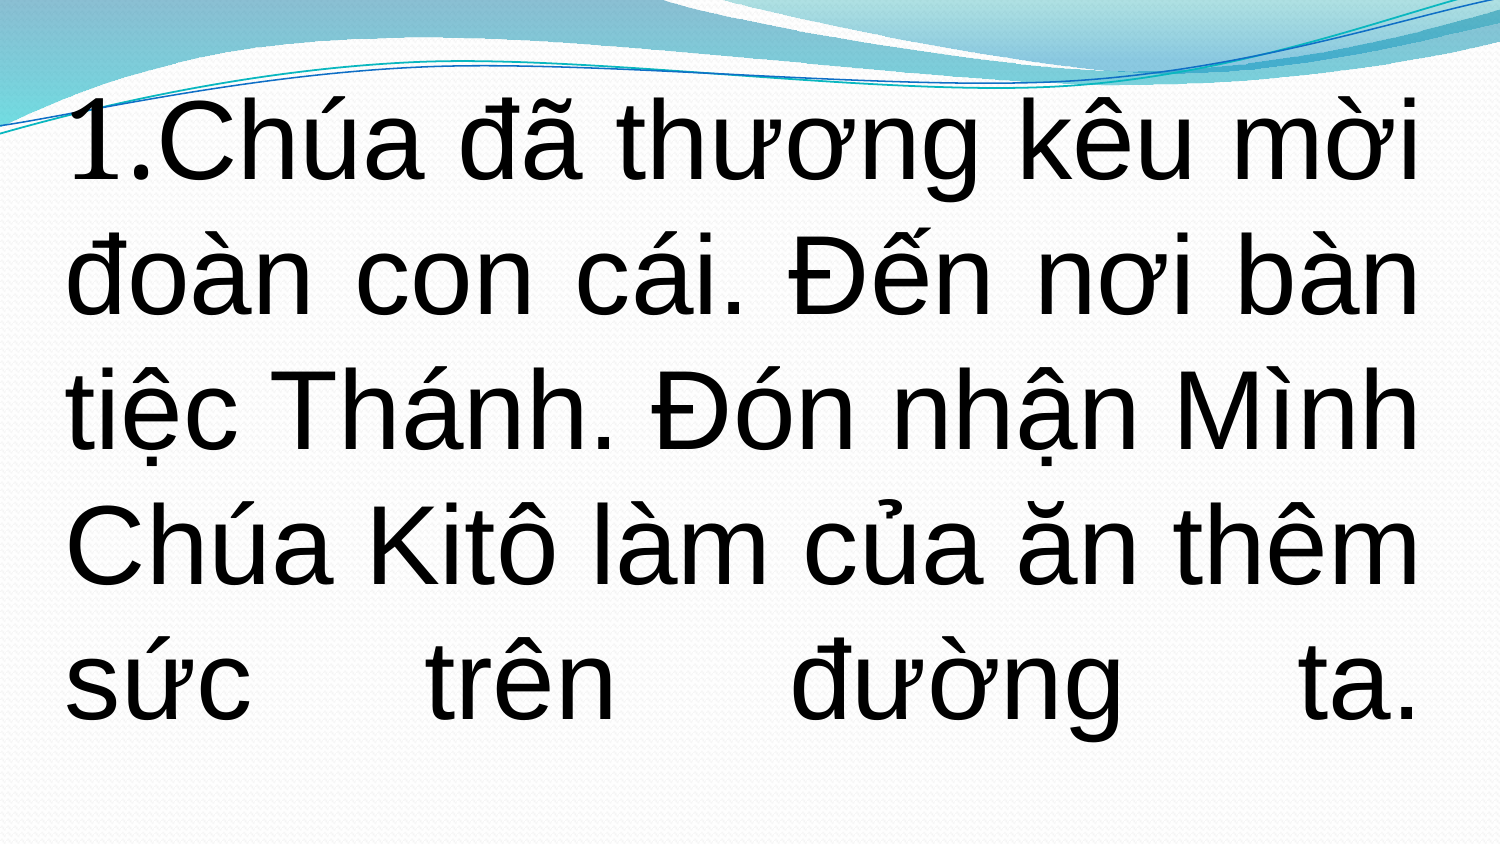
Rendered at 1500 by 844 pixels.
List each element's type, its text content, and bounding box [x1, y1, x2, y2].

text_box 1.Chúa đã thương kêu mời đoàn con cái. Đến nơi bàn tiệc Thánh. Đón nhận Mình Chúa Kitô làm của ăn thêm sức trên đường ta. [50, 59, 1438, 844]
